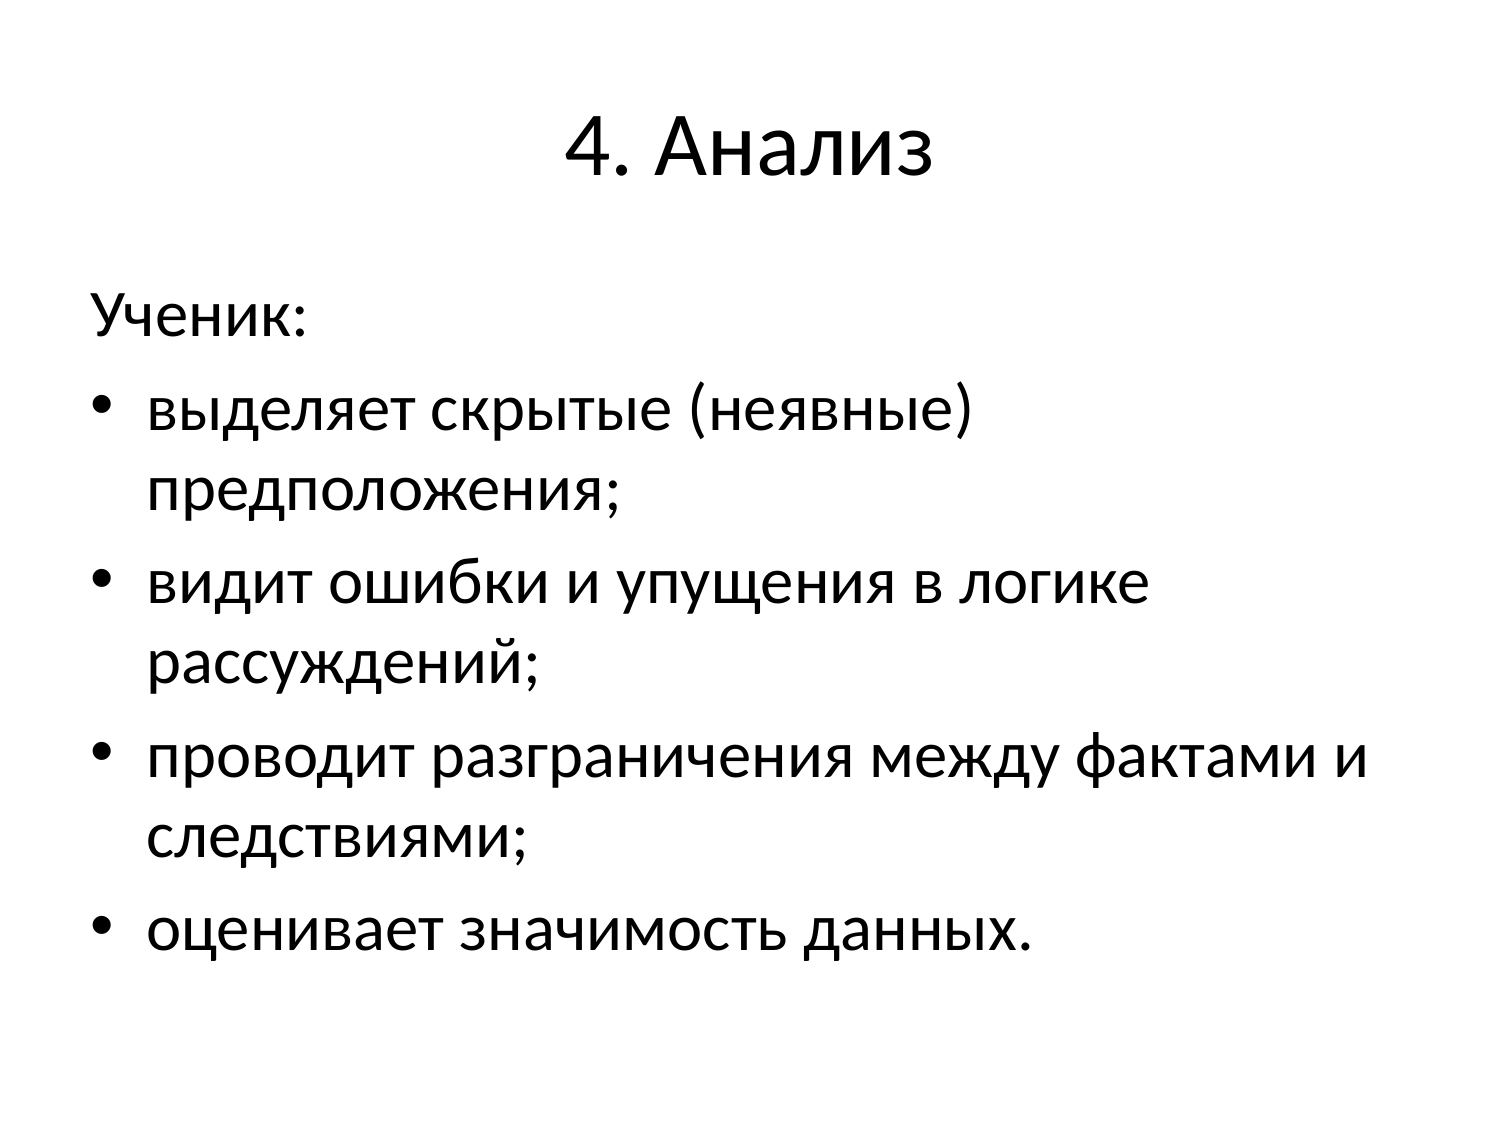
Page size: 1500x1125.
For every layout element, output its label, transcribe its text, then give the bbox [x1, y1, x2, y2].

list Ученик: выделяет скрытые (неявные) предположения; видит ошибки и упущения в логике рассуждений; проводит разграничения между фактами и следствиями; оценивает значимость данных. [75, 262, 1425, 1005]
title 4. Анализ [75, 45, 1425, 233]
